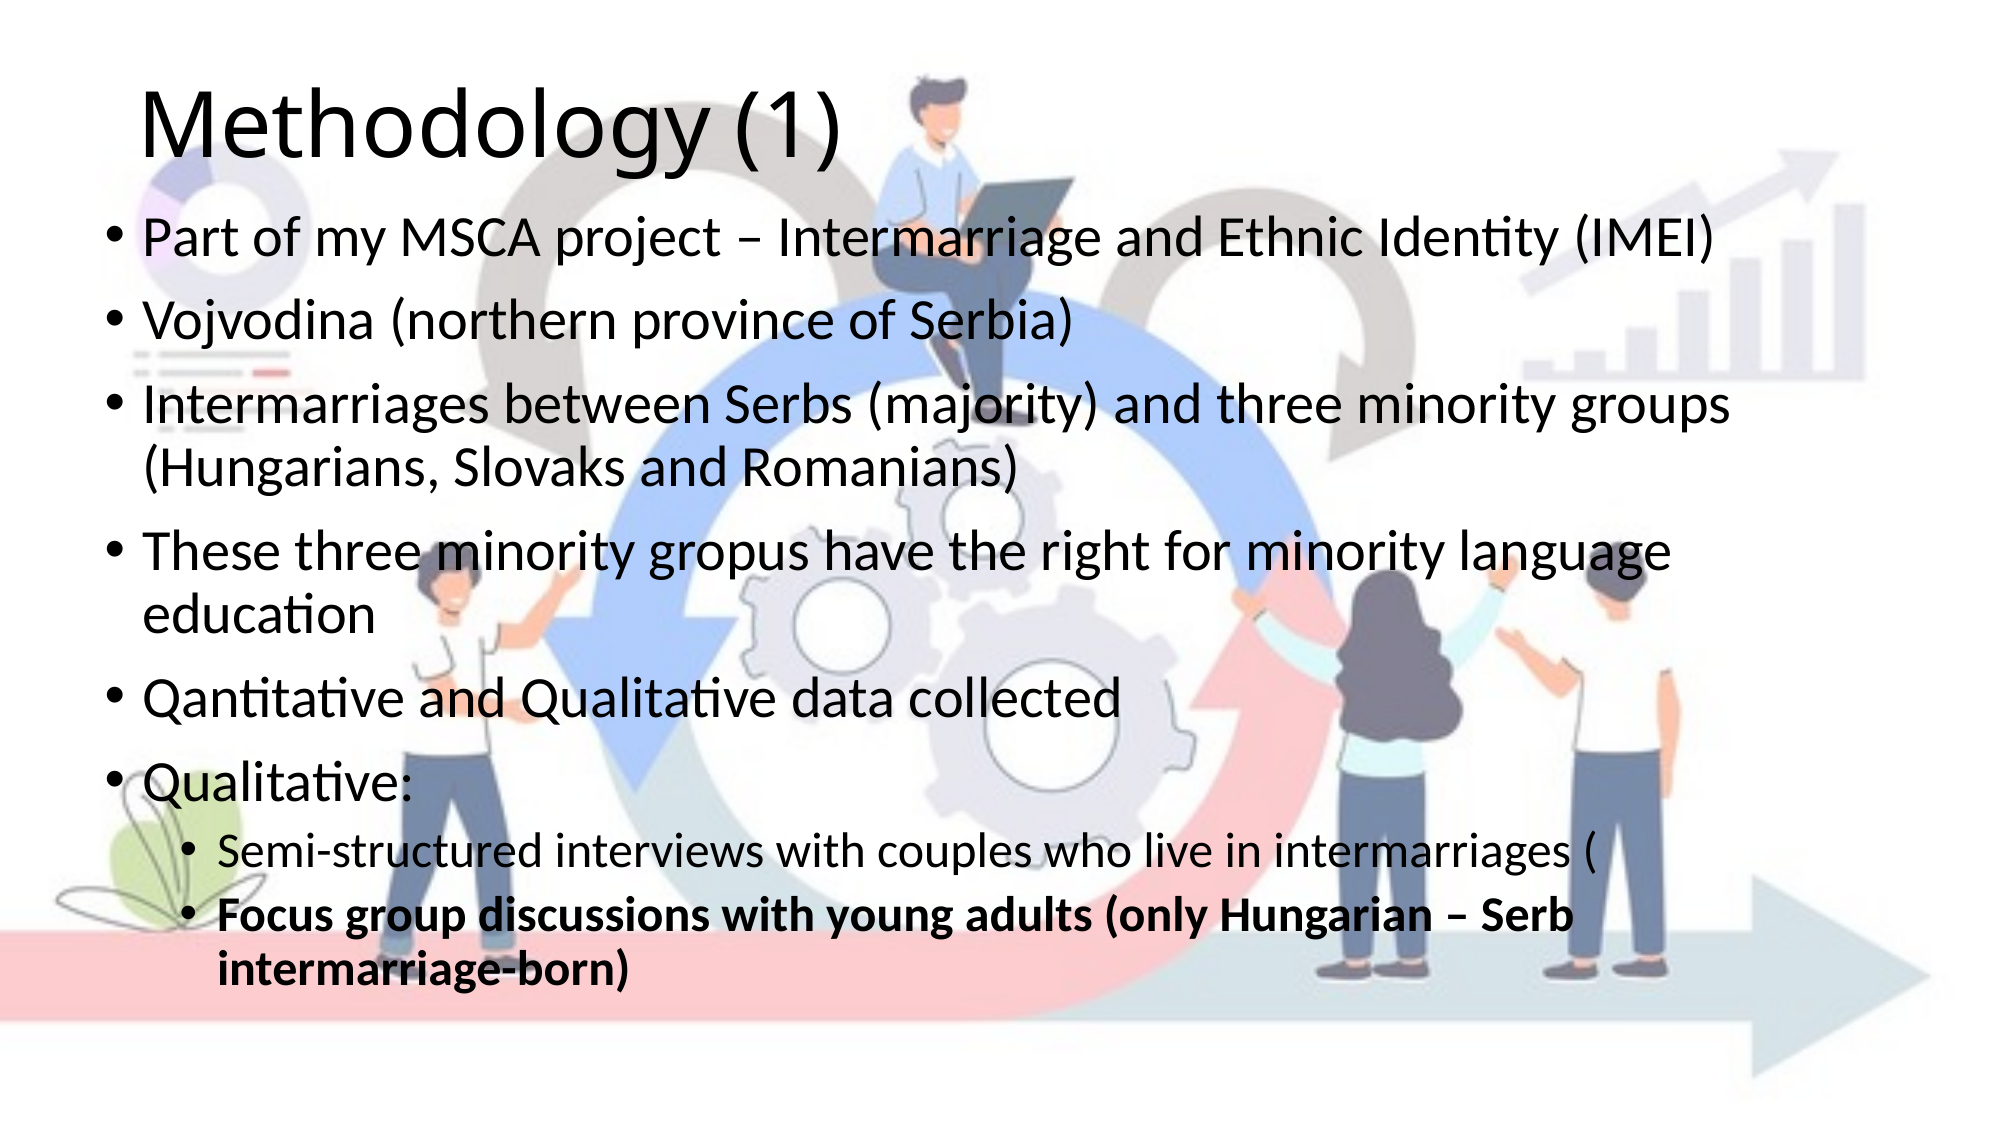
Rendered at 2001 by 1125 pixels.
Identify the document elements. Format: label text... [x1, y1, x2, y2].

list Part of my MSCA project – Intermarriage and Ethnic Identity (IMEI) Vojvodina (northern province of Serbia) Intermarriages between Serbs (majority) and three minority groups (Hungarians, Slovaks and Romanians) These three minority gropus have the right for minority language education Qantitative and Qualitative data collected Qualitative: Semi-structured interviews with couples who live in intermarriages ( Focus group discussions with young adults (only Hungarian – Serb intermarriage-born) [89, 198, 1863, 1014]
title Methodology (1) [122, 18, 1847, 198]
